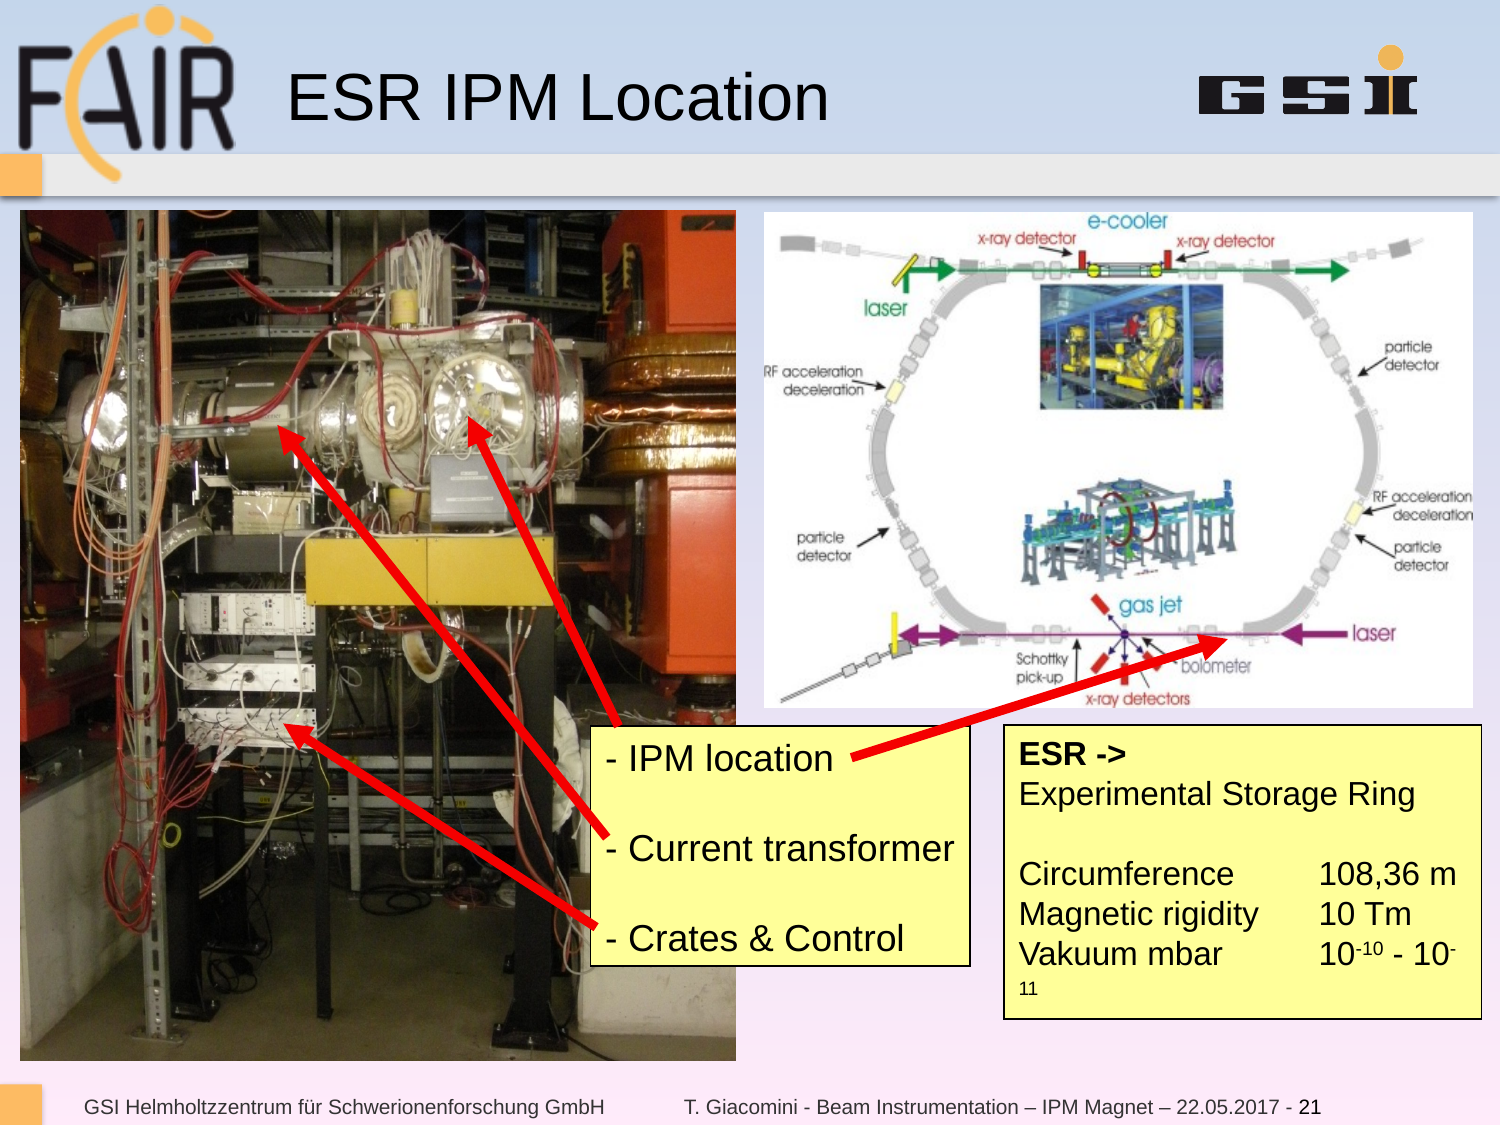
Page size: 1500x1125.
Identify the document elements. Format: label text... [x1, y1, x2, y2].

text_box - IPM location - Current transformer - Crates & Control [741, 726, 970, 966]
picture [1197, 42, 1419, 117]
text_box ESR -> Experimental Storage Ring Circumference 108,36 m Magnetic rigidity 10 Tm Vakuum mbar 10-10 - 10-11 [1003, 724, 1482, 1020]
picture [18, 3, 236, 186]
picture [20, 210, 736, 1061]
picture [763, 212, 1473, 709]
text_box ESR IPM Location [271, 25, 1091, 162]
